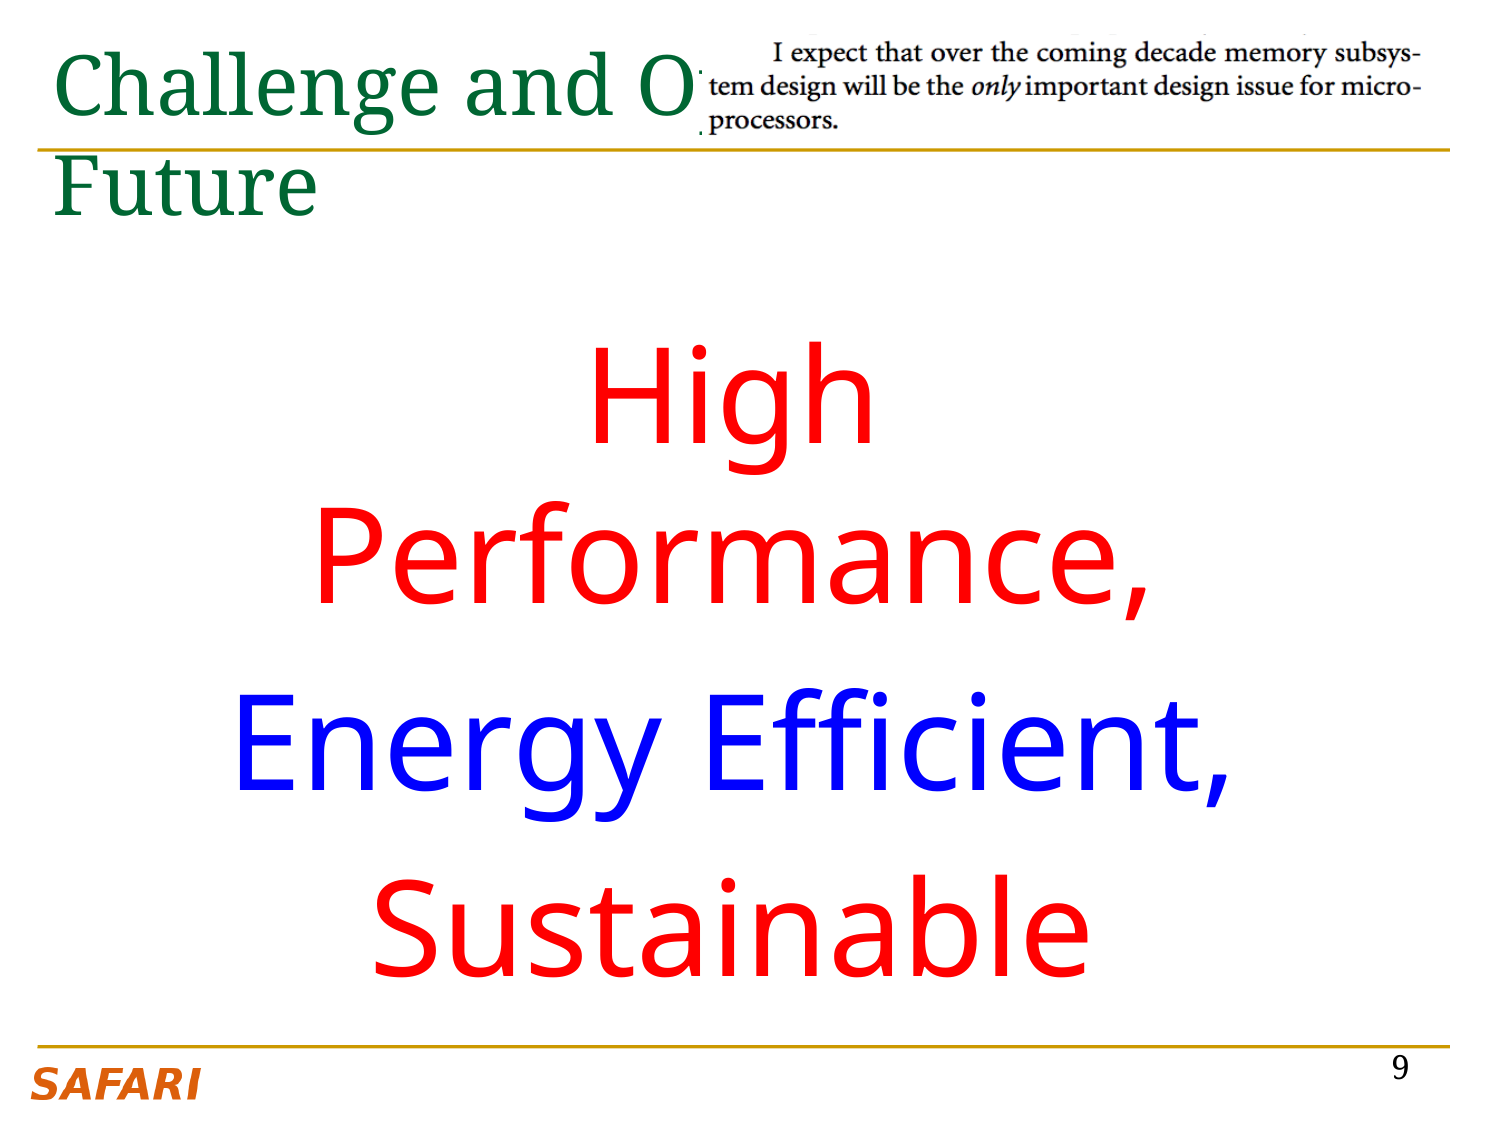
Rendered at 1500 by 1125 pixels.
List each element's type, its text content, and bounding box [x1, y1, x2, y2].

picture [29, 1058, 207, 1110]
slide_number 9 [1074, 1023, 1426, 1100]
list High Performance, Energy Efficient, Sustainable [147, 302, 1318, 646]
picture [702, 34, 1431, 139]
title Challenge and Opportunity for Future [37, 24, 1500, 201]
